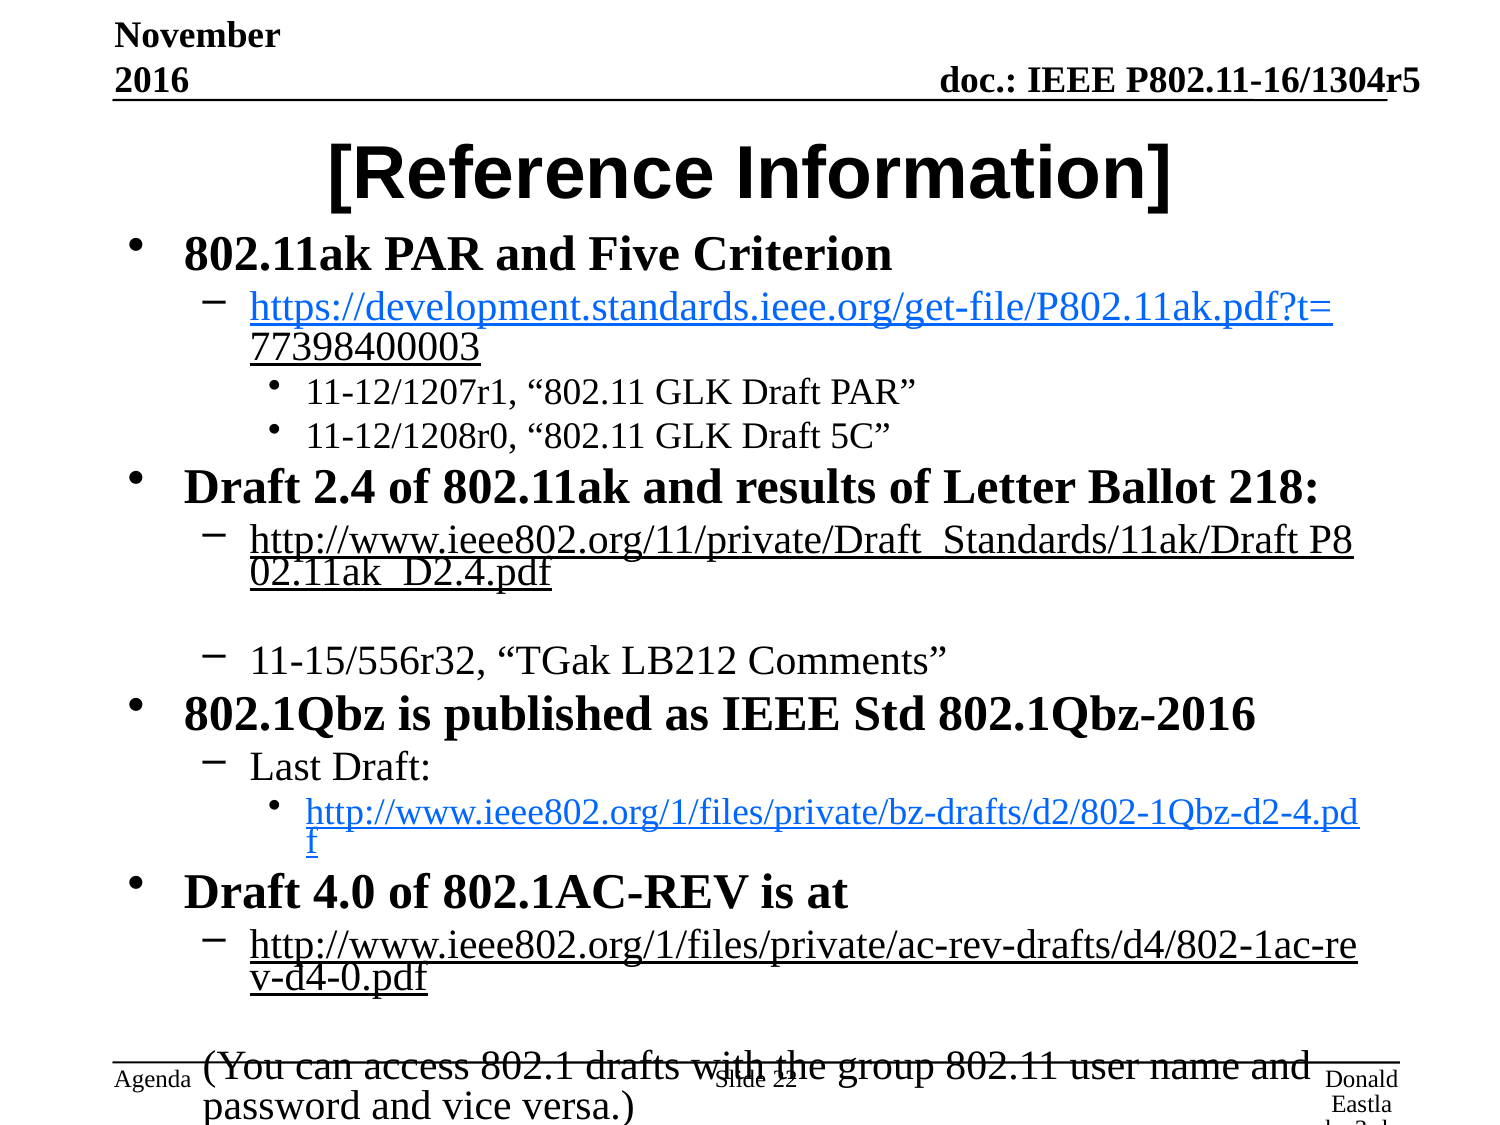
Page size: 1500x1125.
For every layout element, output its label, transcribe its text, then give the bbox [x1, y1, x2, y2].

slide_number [114, 54, 290, 100]
slide_number Slide 22 [712, 1063, 800, 1093]
list 802.11ak PAR and Five Criterion https://development.standards.ieee.org/get-file/P802.11ak.pdf?t=77398400003 11-12/1207r1, “802.11 GLK Draft PAR” 11-12/1208r0, “802.11 GLK Draft 5C” Draft 2.4 of 802.11ak and results of Letter Ballot 218: http://www.ieee802.org/11/private/Draft_Standards/11ak/Draft P802.11ak_D2.4.pdf 11-15/556r32, “TGak LB212 Comments” 802.1Qbz is published as IEEE Std 802.1Qbz-2016 Last Draft: http://www.ieee802.org/1/files/private/bz-drafts/d2/802-1Qbz-d2-4.pdf Draft 4.0 of 802.1AC-REV is at http://www.ieee802.org/1/files/private/ac-rev-drafts/d4/802-1ac-rev-d4-0.pdf (You can access 802.1 drafts with the group 802.11 user name and password and vice versa.) [112, 224, 1388, 1063]
footer Donald Eastlake 3rd, Huawei Technologies [1325, 1062, 1402, 1093]
title [Reference Information] [112, 112, 1388, 224]
